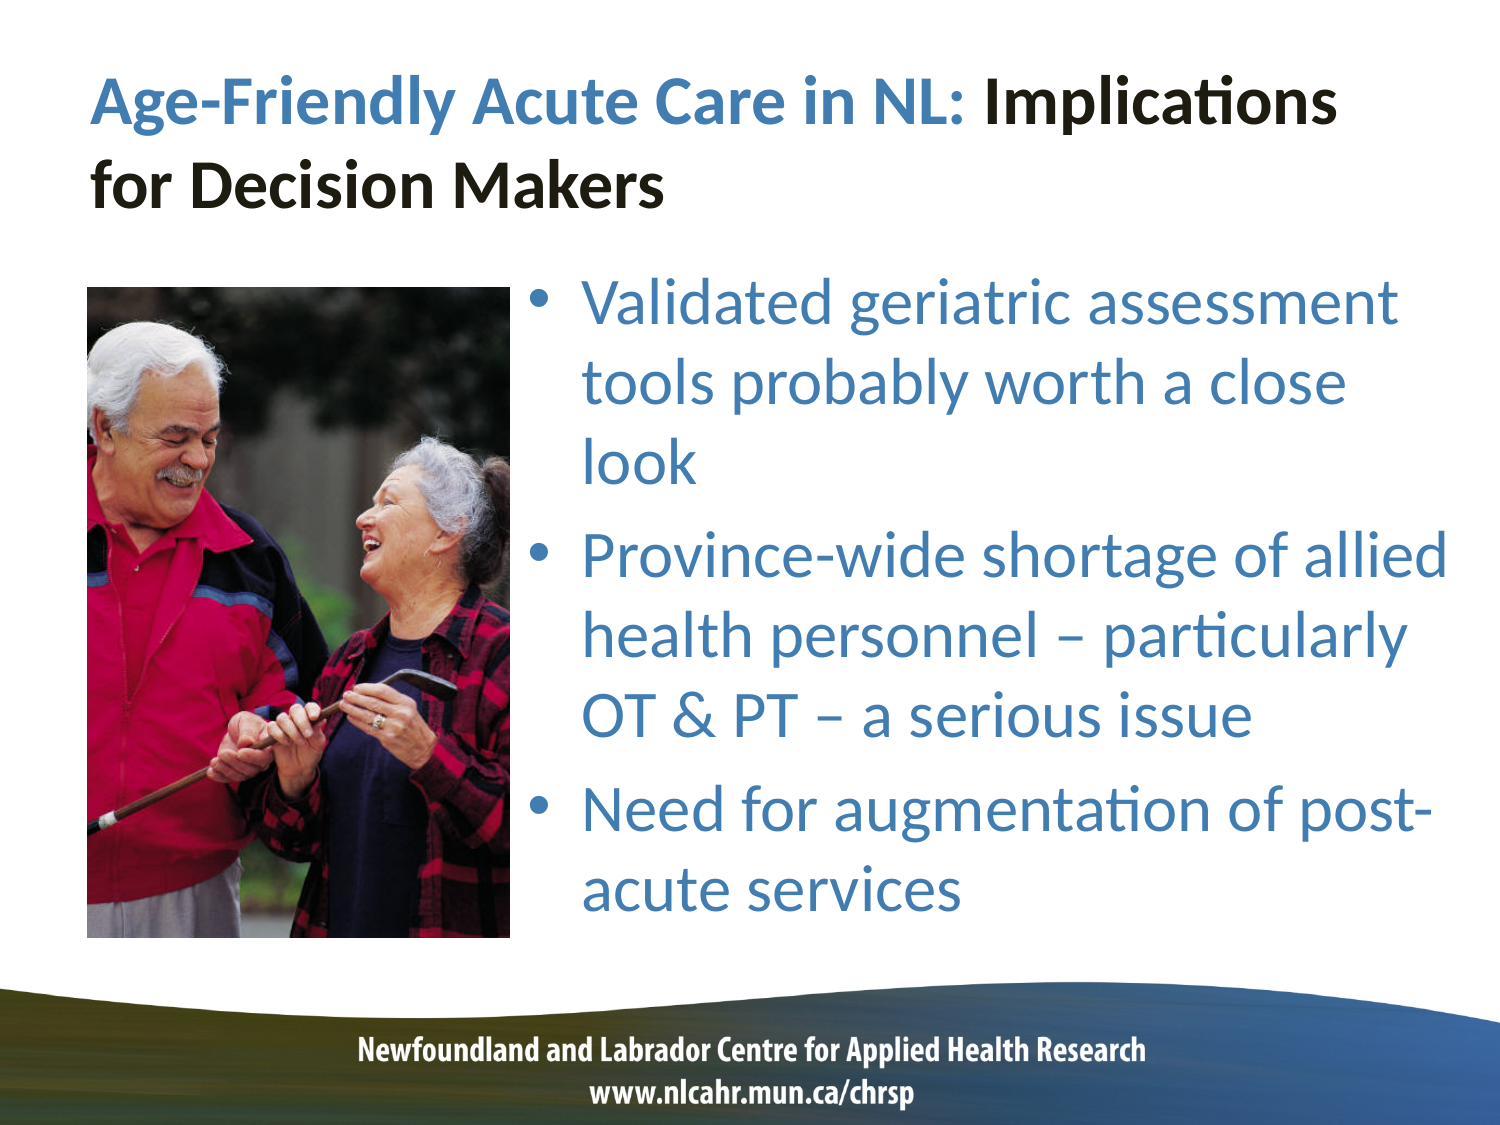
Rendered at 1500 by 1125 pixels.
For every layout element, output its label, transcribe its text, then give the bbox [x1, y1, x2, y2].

picture [0, 0, 1500, 1125]
title Age-Friendly Acute Care in NL: Implications for Decision Makers [75, 45, 1425, 233]
list Validated geriatric assessment tools probably worth a close look Province-wide shortage of allied health personnel – particularly OT & PT – a serious issue Need for augmentation of post-acute services [512, 249, 1475, 993]
